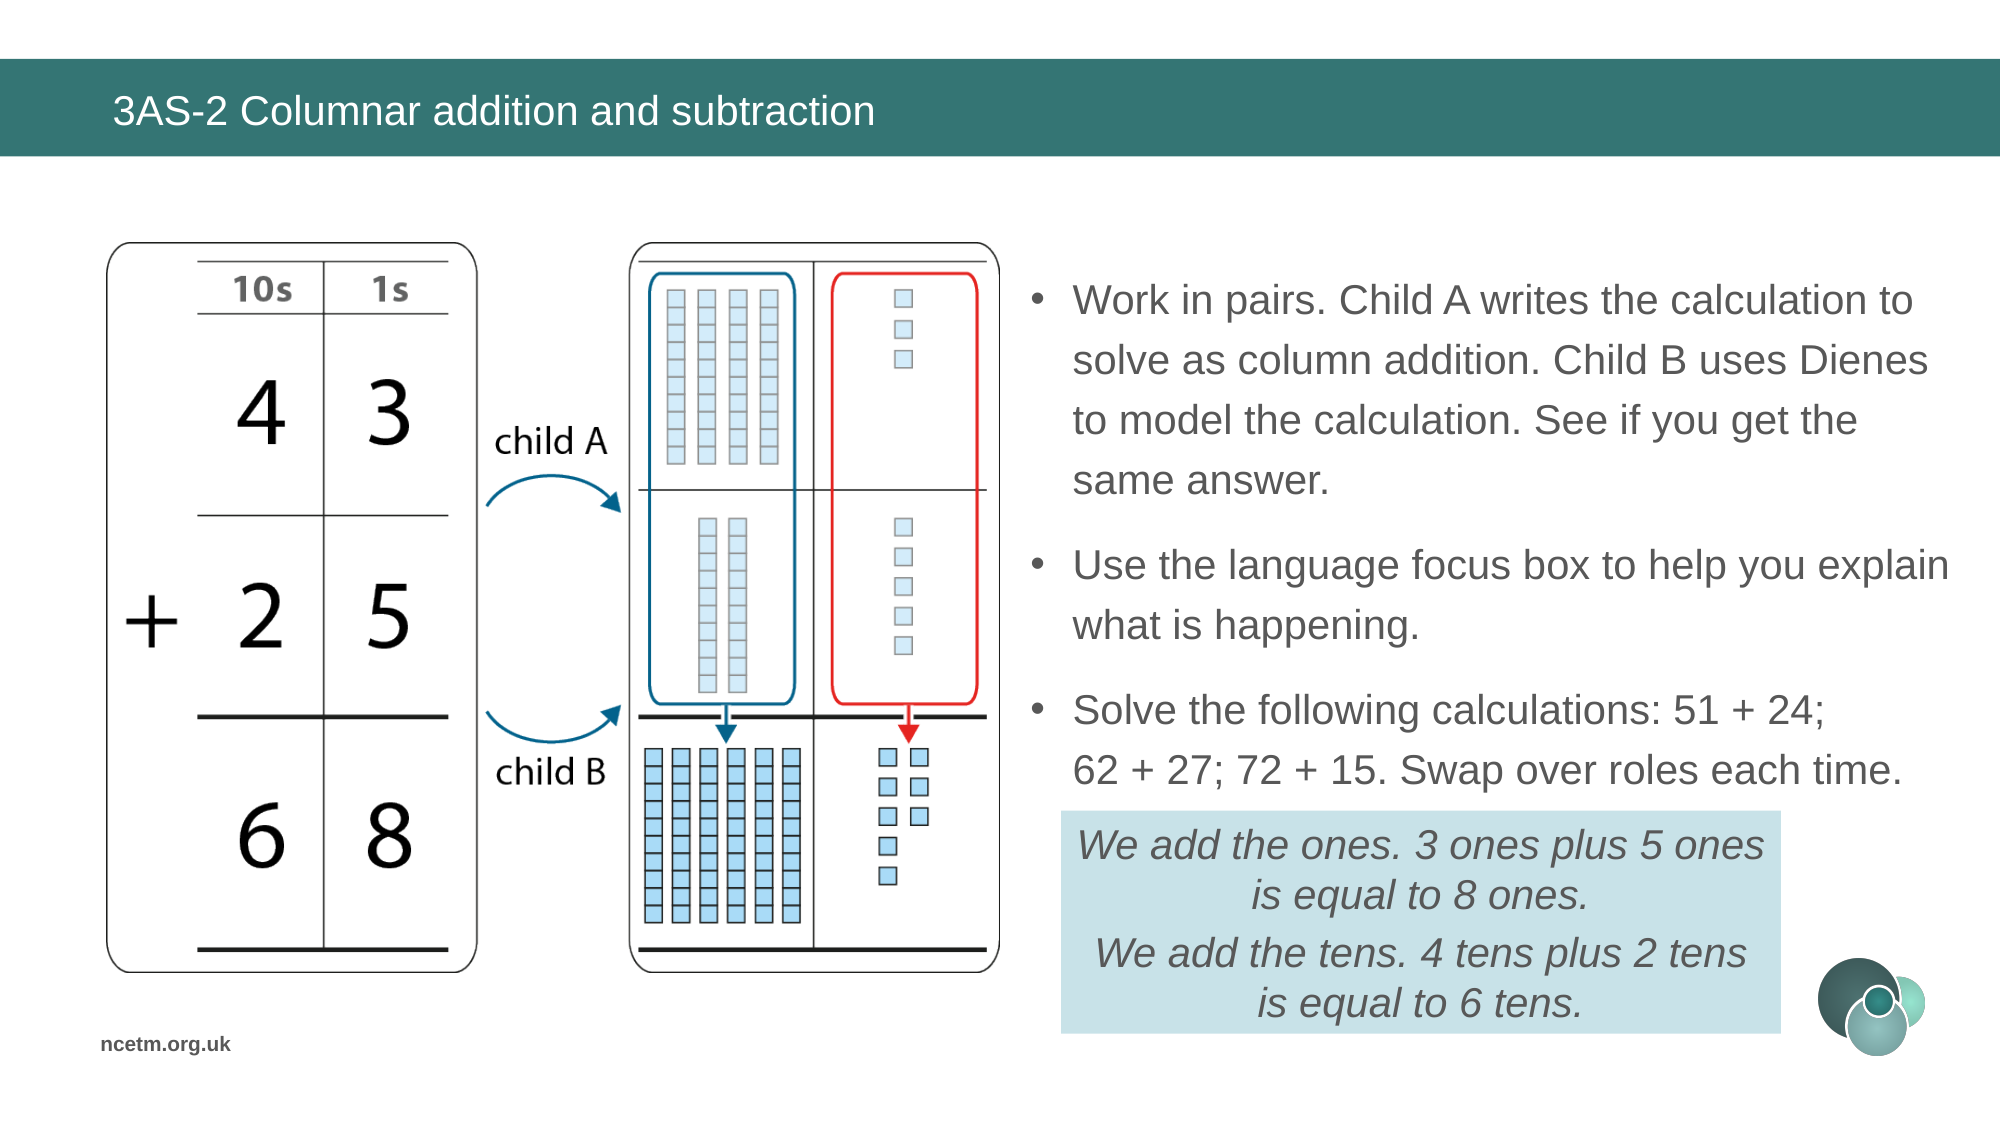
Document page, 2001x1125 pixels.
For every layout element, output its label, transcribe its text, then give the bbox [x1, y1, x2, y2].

picture [106, 242, 1001, 973]
text_box We add the ones. 3 ones plus 5 ones is equal to 8 ones. We add the tens. 4 tens plus 2 tens is equal to 6 tens. [1061, 810, 1781, 1034]
text_box Work in pairs. Child A writes the calculation to solve as column addition. Child B uses Dienes to model the calculation. See if you get the same answer. Use the language focus box to help you explain what is happening. Solve the following calculations: 51 + 24; 62 + 27; 72 + 15. Swap over roles each time. [1015, 255, 1972, 929]
title 3AS-2 Columnar addition and subtraction [97, 76, 1945, 147]
picture [1818, 958, 1925, 1056]
